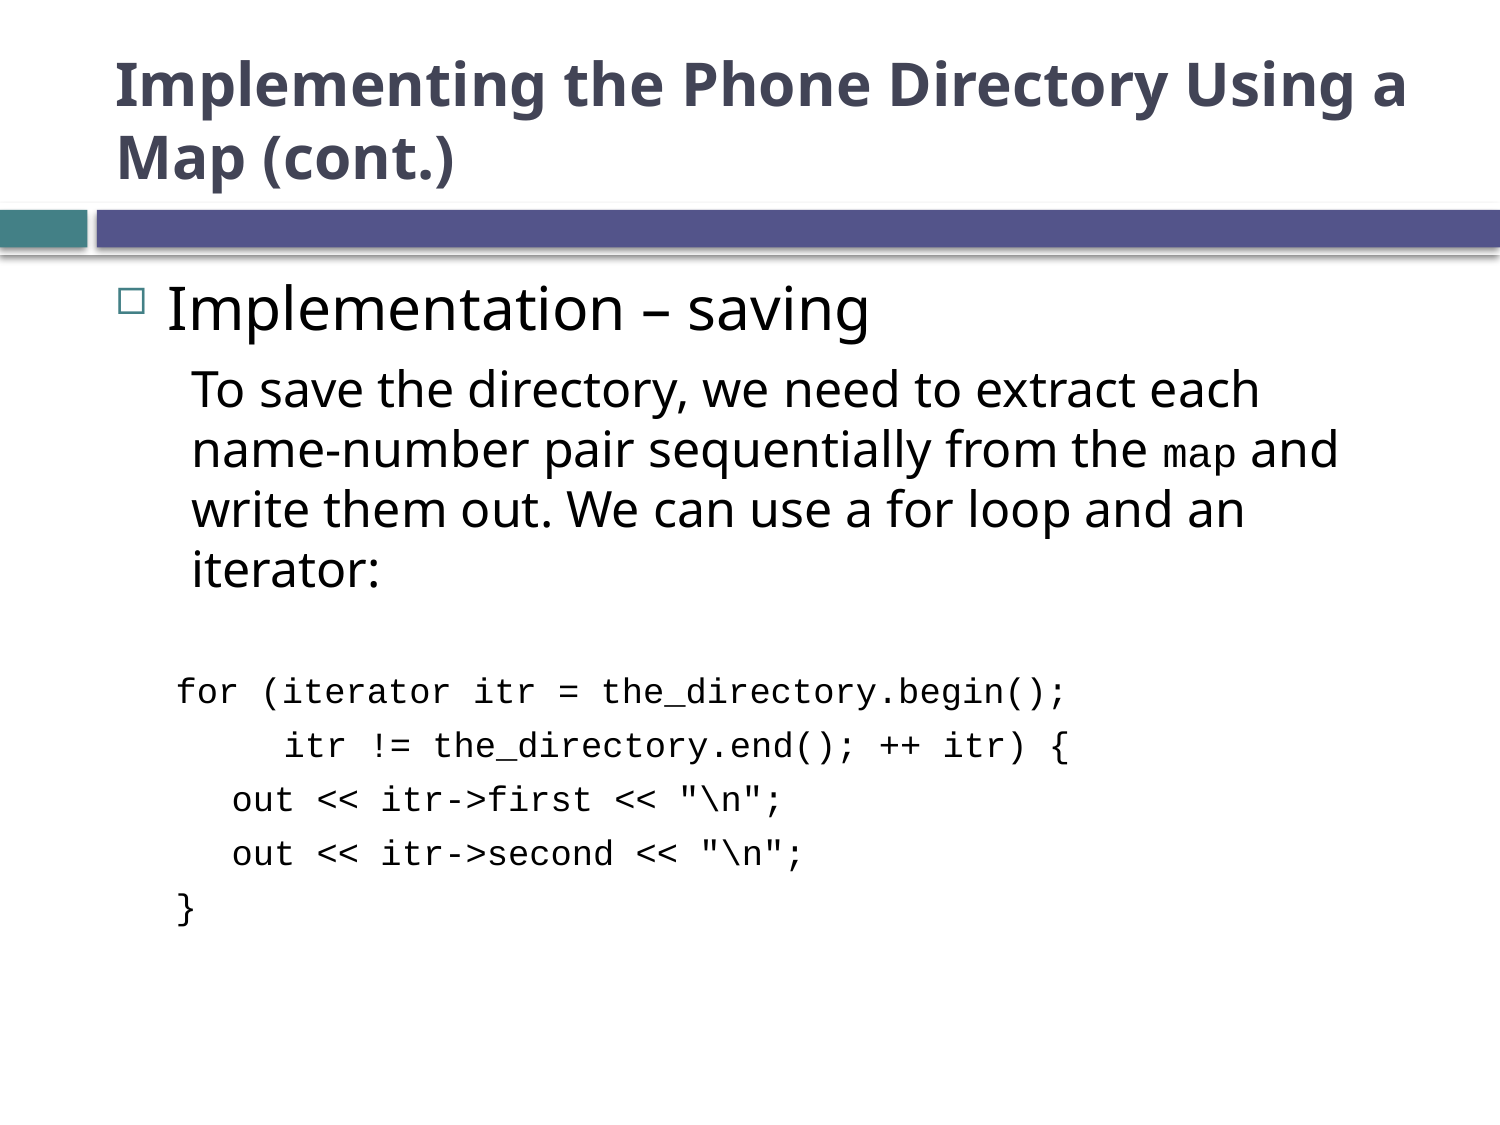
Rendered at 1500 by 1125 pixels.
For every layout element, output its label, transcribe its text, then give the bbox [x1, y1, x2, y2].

title Implementing the Phone Directory Using a Map (cont.) [100, 37, 1439, 201]
list Implementation – saving To save the directory, we need to extract each name-number pair sequentially from the map and write them out. We can use a for loop and an iterator: for (iterator itr = the_directory.begin(); itr != the_directory.end(); ++ itr) { out << itr->first << "\n"; out << itr->second << "\n"; } [100, 262, 1438, 1001]
